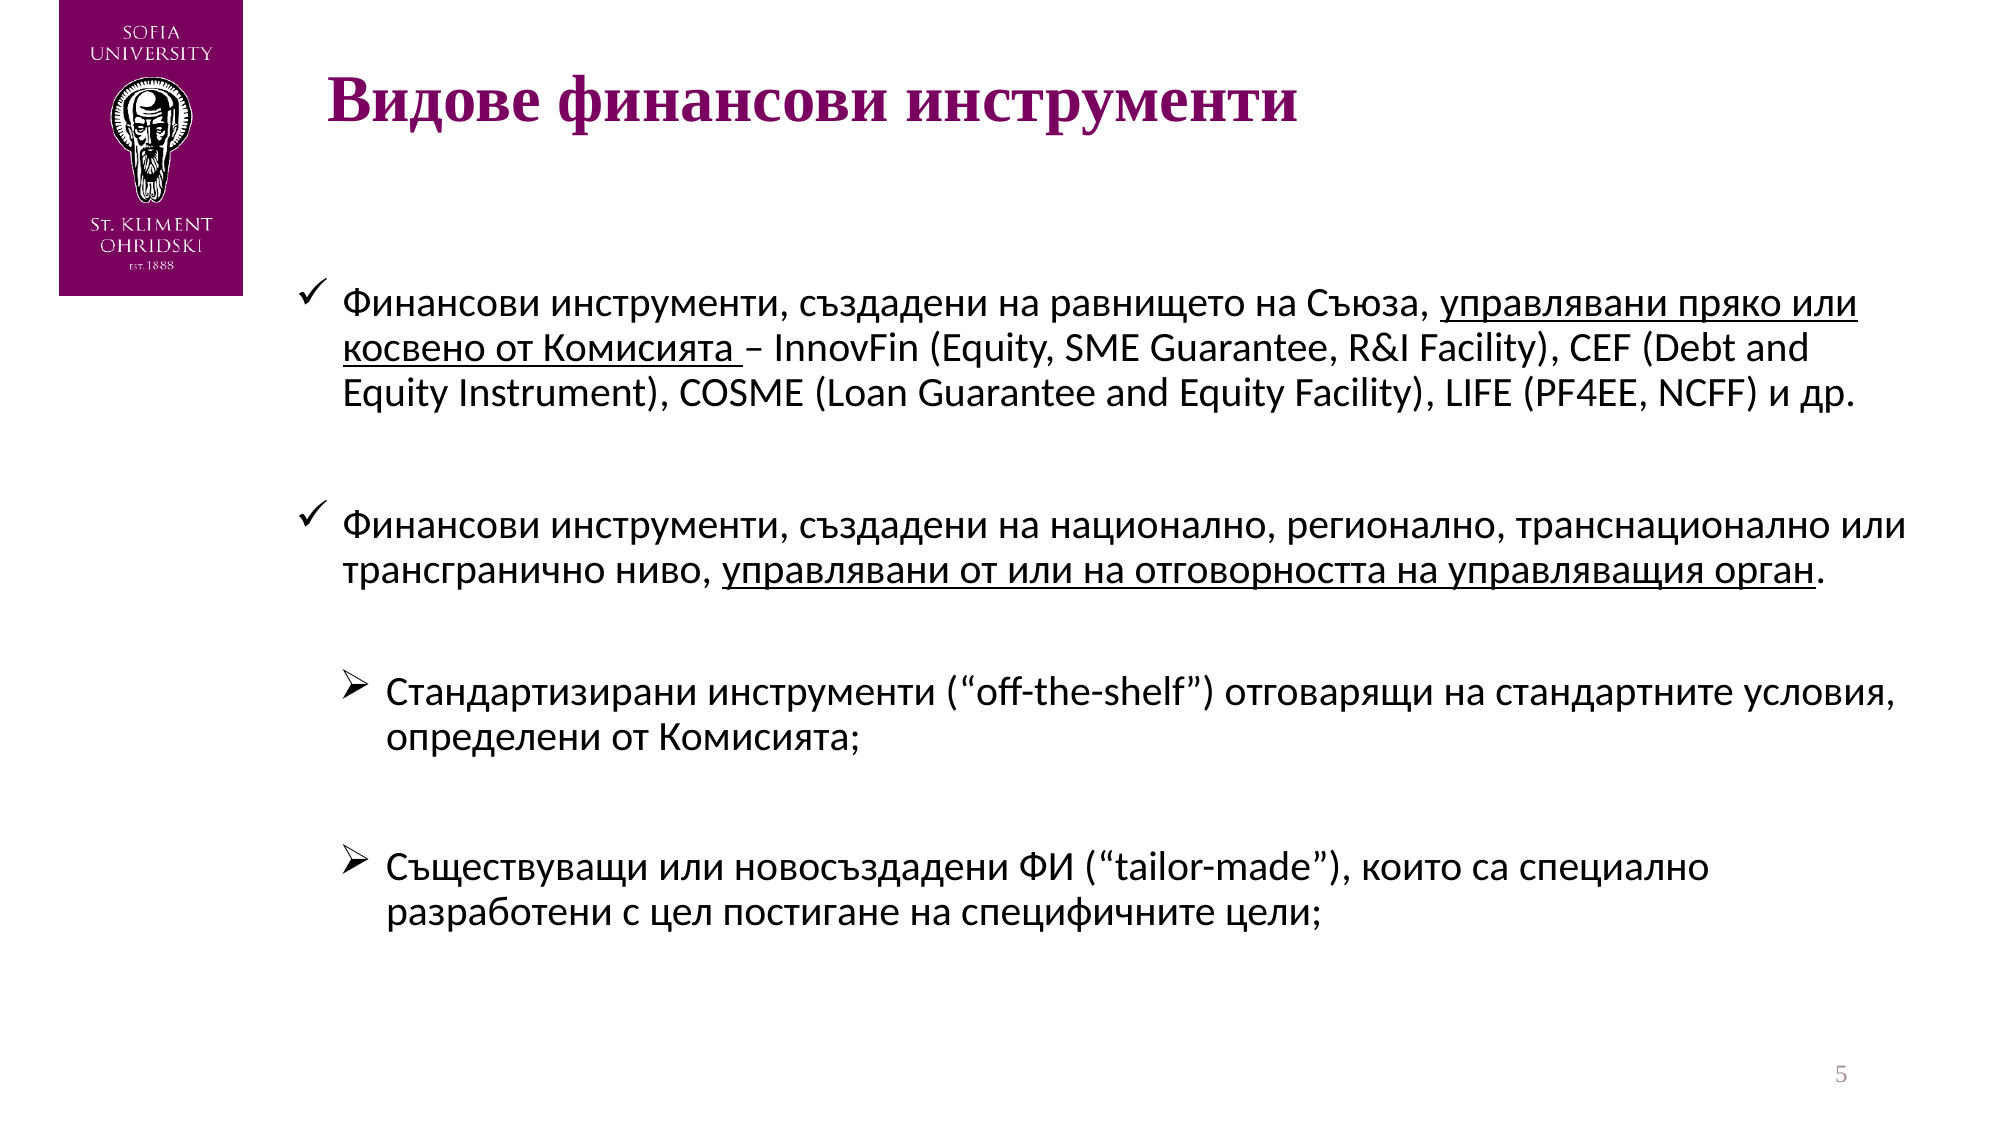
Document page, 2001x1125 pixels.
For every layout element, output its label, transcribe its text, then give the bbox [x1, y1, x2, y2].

list Финансови инструменти, създадени на равнището на Съюза, управлявани пряко или косвено от Комисията – InnovFin (Equity, SME Guarantee, R&I Facility), CEF (Debt and Equity Instrument), COSME (Loan Guarantee and Equity Facility), LIFE (PF4EE, NCFF) и др. Финансови инструменти, създадени на национално, регионално, транснационално или трансгранично ниво, управлявани от или на отговорността на управляващия орган. Стандартизирани инструменти (“off-the-shelf”) отговарящи на стандартните условия, определени от Комисията; Съществуващи или новосъздадени ФИ (“tailor-made”), които са специално разработени с цел постигане на специфичните цели; [280, 273, 1925, 984]
picture [59, 0, 243, 296]
slide_number 5 [1412, 1042, 1863, 1103]
title Видове финансови инструменти [295, 22, 1914, 168]
